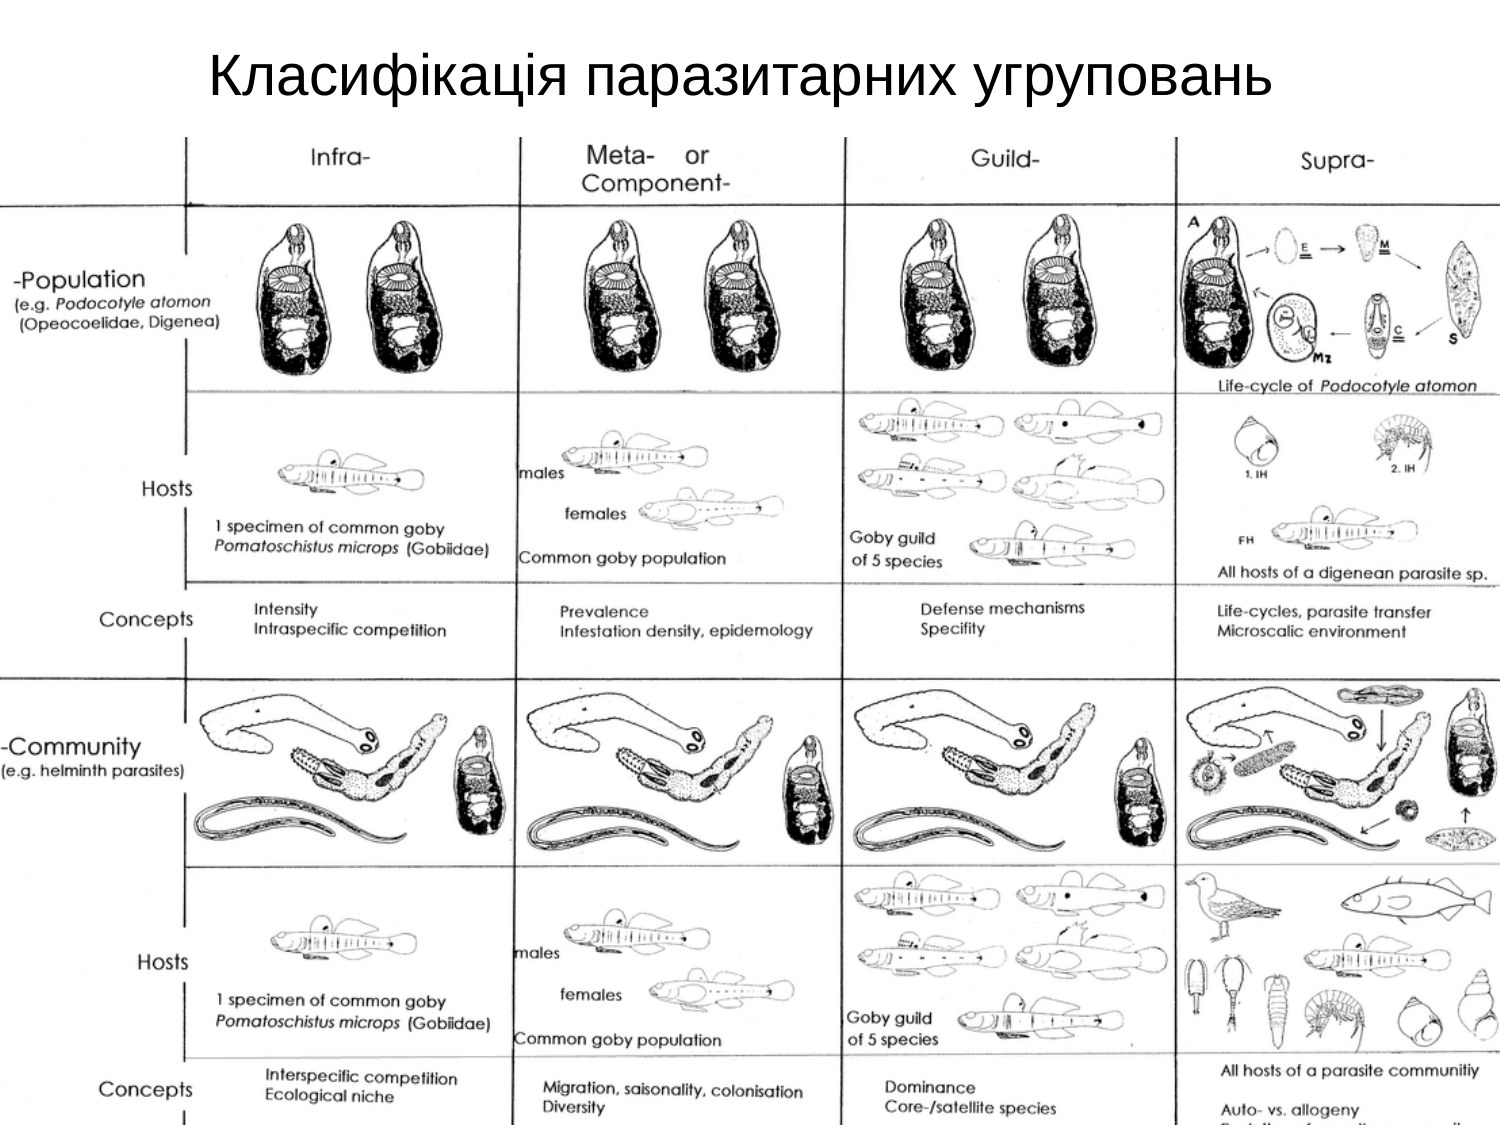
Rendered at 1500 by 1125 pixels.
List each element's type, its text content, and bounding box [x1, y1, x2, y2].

picture [0, 136, 1500, 1125]
title Класифікація паразитарних угруповань [0, 18, 1500, 126]
